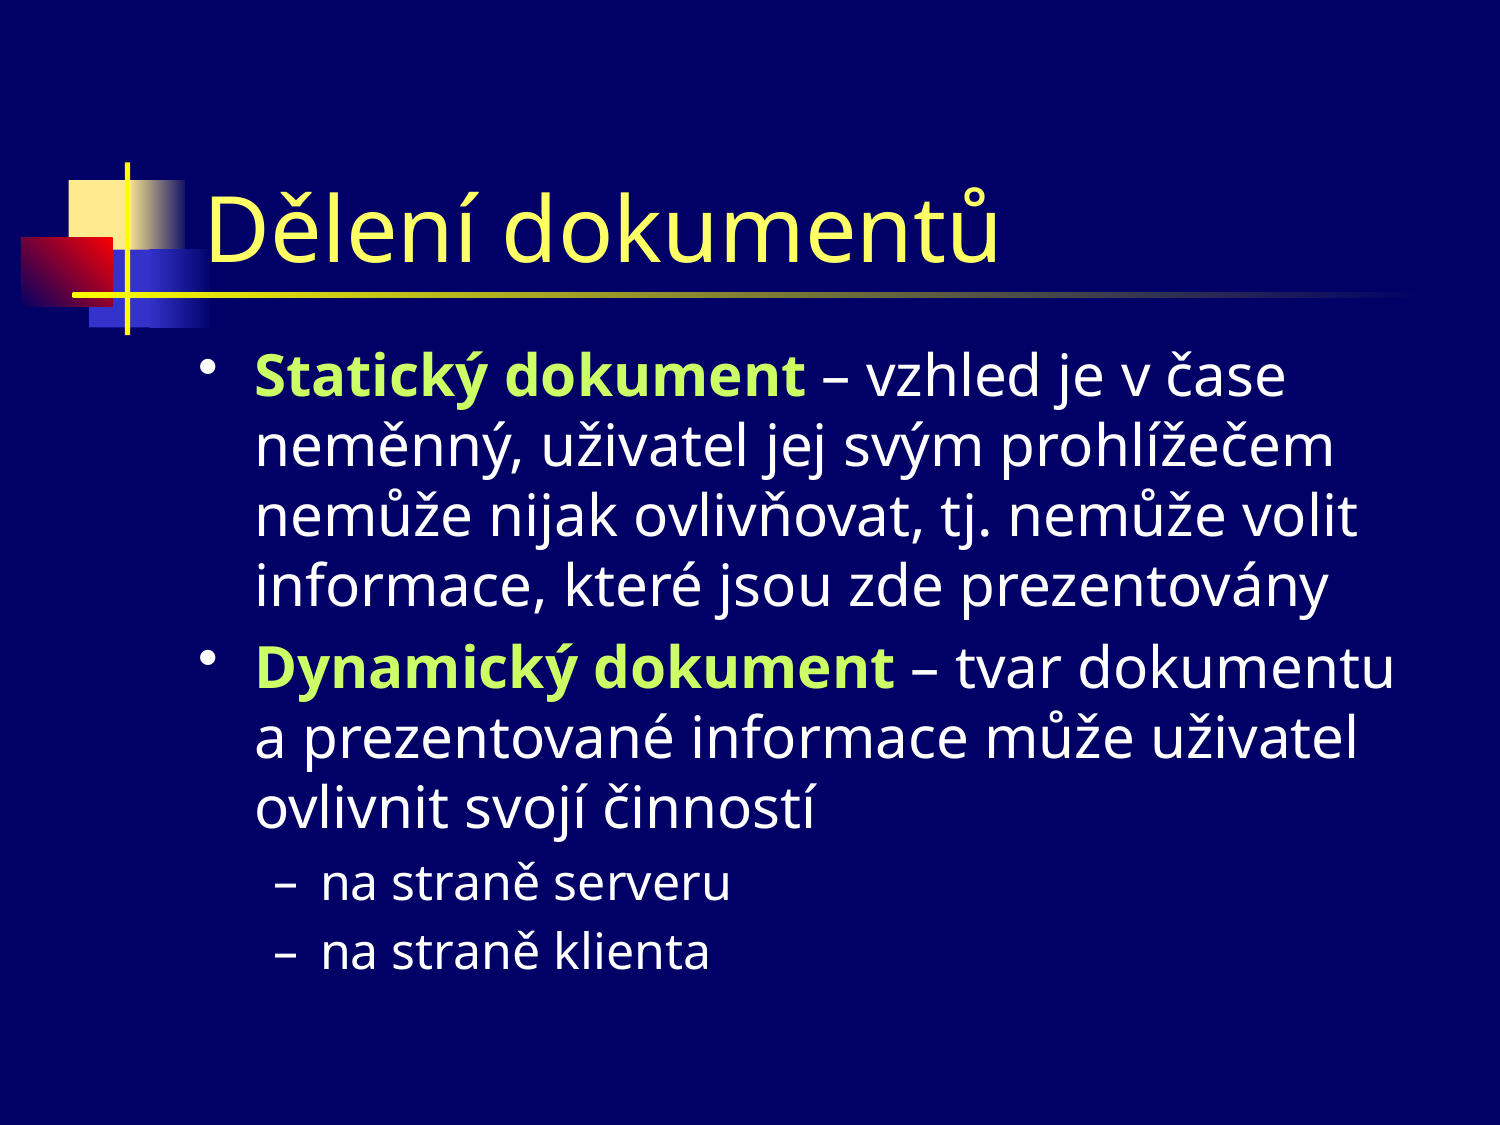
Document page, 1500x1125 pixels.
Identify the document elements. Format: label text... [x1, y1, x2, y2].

title Dělení dokumentů [188, 101, 1468, 289]
list Statický dokument – vzhled je v čase neměnný, uživatel jej svým prohlížečem nemůže nijak ovlivňovat, tj. nemůže volit informace, které jsou zde prezentovány Dynamický dokument – tvar dokumentu a prezentované informace může uživatel ovlivnit svojí činností na straně serveru na straně klienta [183, 331, 1459, 1006]
